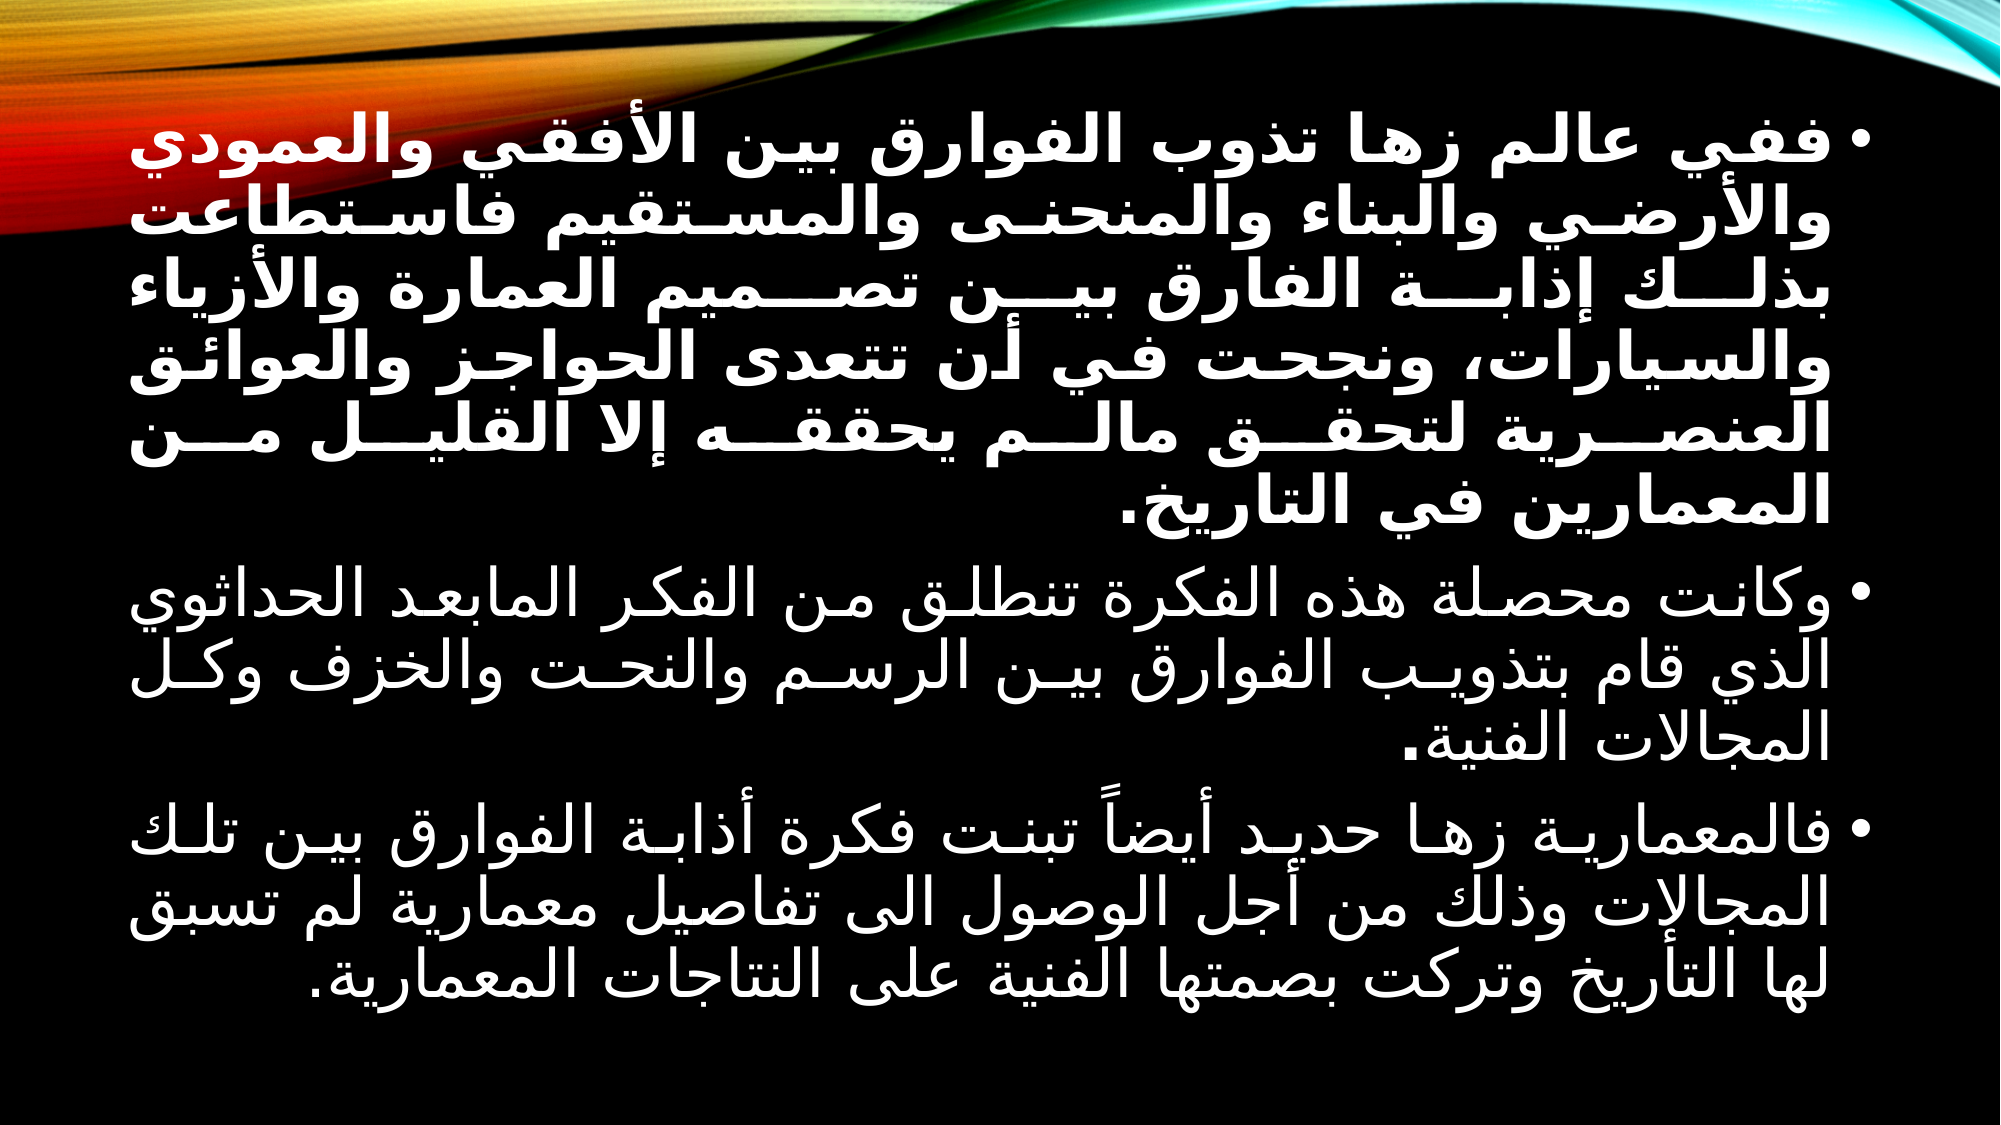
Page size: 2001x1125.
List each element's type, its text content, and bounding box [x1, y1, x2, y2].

picture [0, 0, 2000, 237]
list ففي عالم زها تذوب الفوارق بين الأفقي والعمودي والأرضي والبناء والمنحنى والمستقيم فاستطاعت بذلك إذابة الفارق بين تصميم العمارة والأزياء والسيارات، ونجحت في أن تتعدى الحواجز والعوائق العنصرية لتحقق مالم يحققه إلا القليل من المعمارين في التاريخ. وكانت محصلة هذه الفكرة تنطلق من الفكر المابعد الحداثوي الذي قام بتذويب الفوارق بين الرسم والنحت والخزف وكل المجالات الفنية. فالمعمارية زها حديد أيضاً تبنت فكرة أذابة الفوارق بين تلك المجالات وذلك من أجل الوصول الى تفاصيل معمارية لم تسبق لها التأريخ وتركت بصمتها الفنية على النتاجات المعمارية. [112, 97, 1888, 1021]
